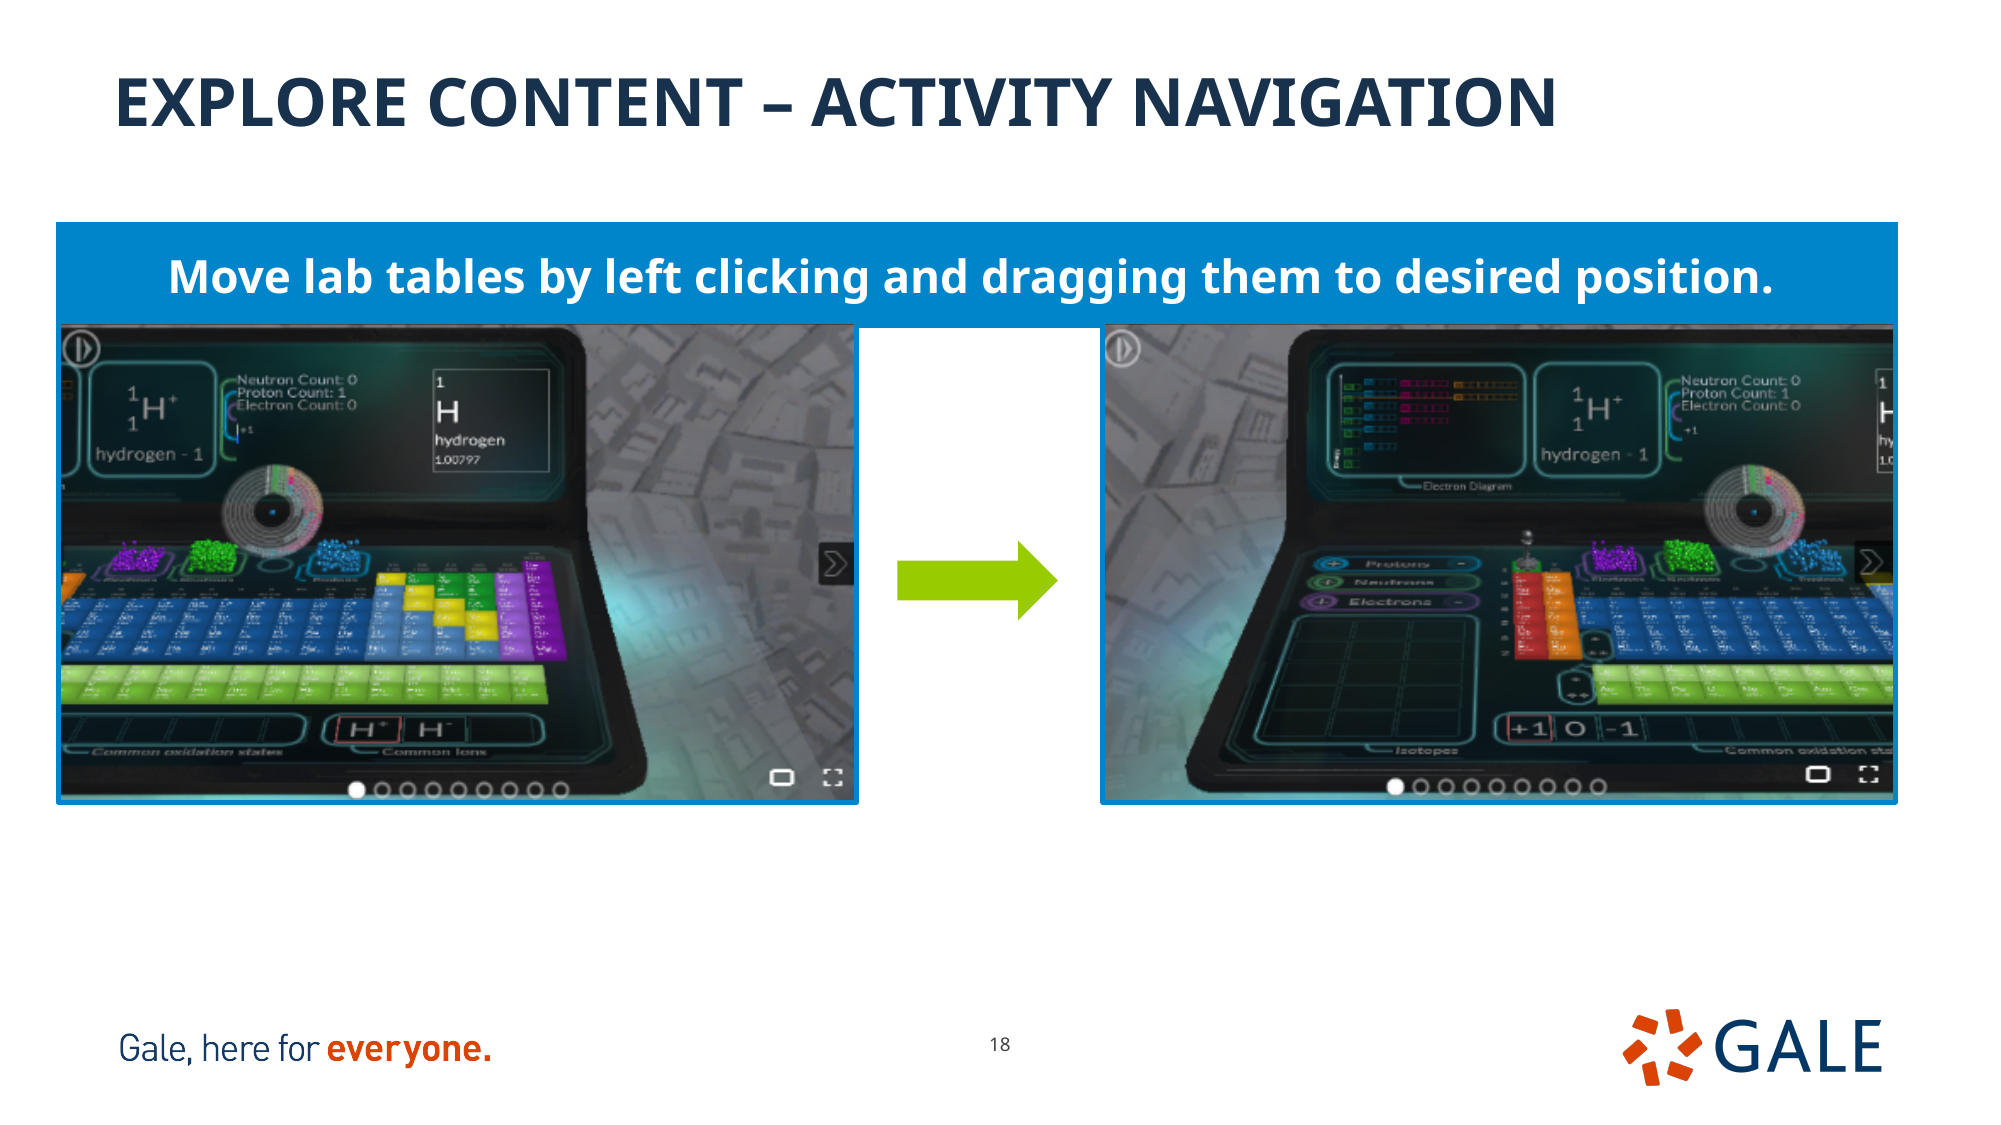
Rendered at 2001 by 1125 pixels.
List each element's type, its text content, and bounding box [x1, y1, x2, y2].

picture [1106, 325, 1892, 799]
picture [62, 325, 853, 799]
picture [1622, 1009, 1882, 1086]
picture [91, 1009, 529, 1086]
text_box Move lab tables by left clicking and dragging them to desired position. [58, 225, 1896, 326]
text_box [896, 538, 1060, 623]
slide_number 18 [969, 1025, 1031, 1086]
title EXPLORE CONTENT – ACTIVITY NAVIGATION [98, 48, 1882, 162]
